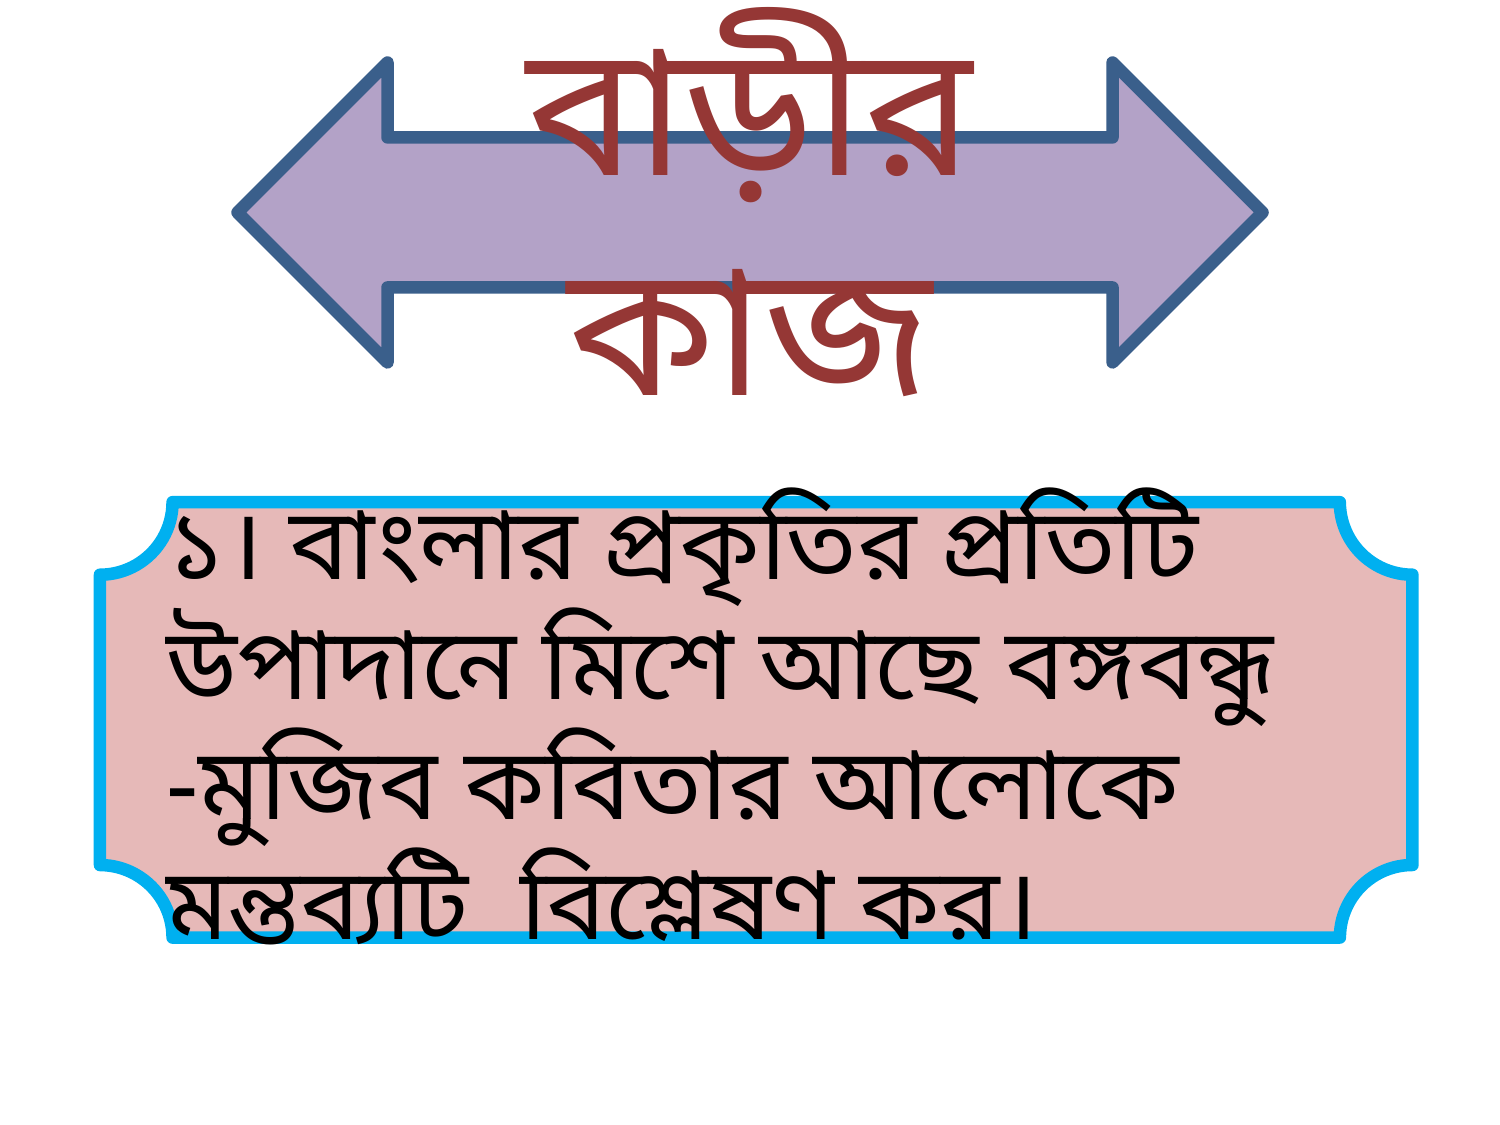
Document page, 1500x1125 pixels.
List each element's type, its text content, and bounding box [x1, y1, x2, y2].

text_box ১। বাংলার প্রকৃতির প্রতিটি উপাদানে মিশে আছে বঙ্গবন্ধু -মুজিব কবিতার আলোকে মন্তব্যটি বিশ্লেষণ কর। [97, 500, 1415, 940]
text_box বাড়ীর কাজ [235, 60, 1265, 365]
